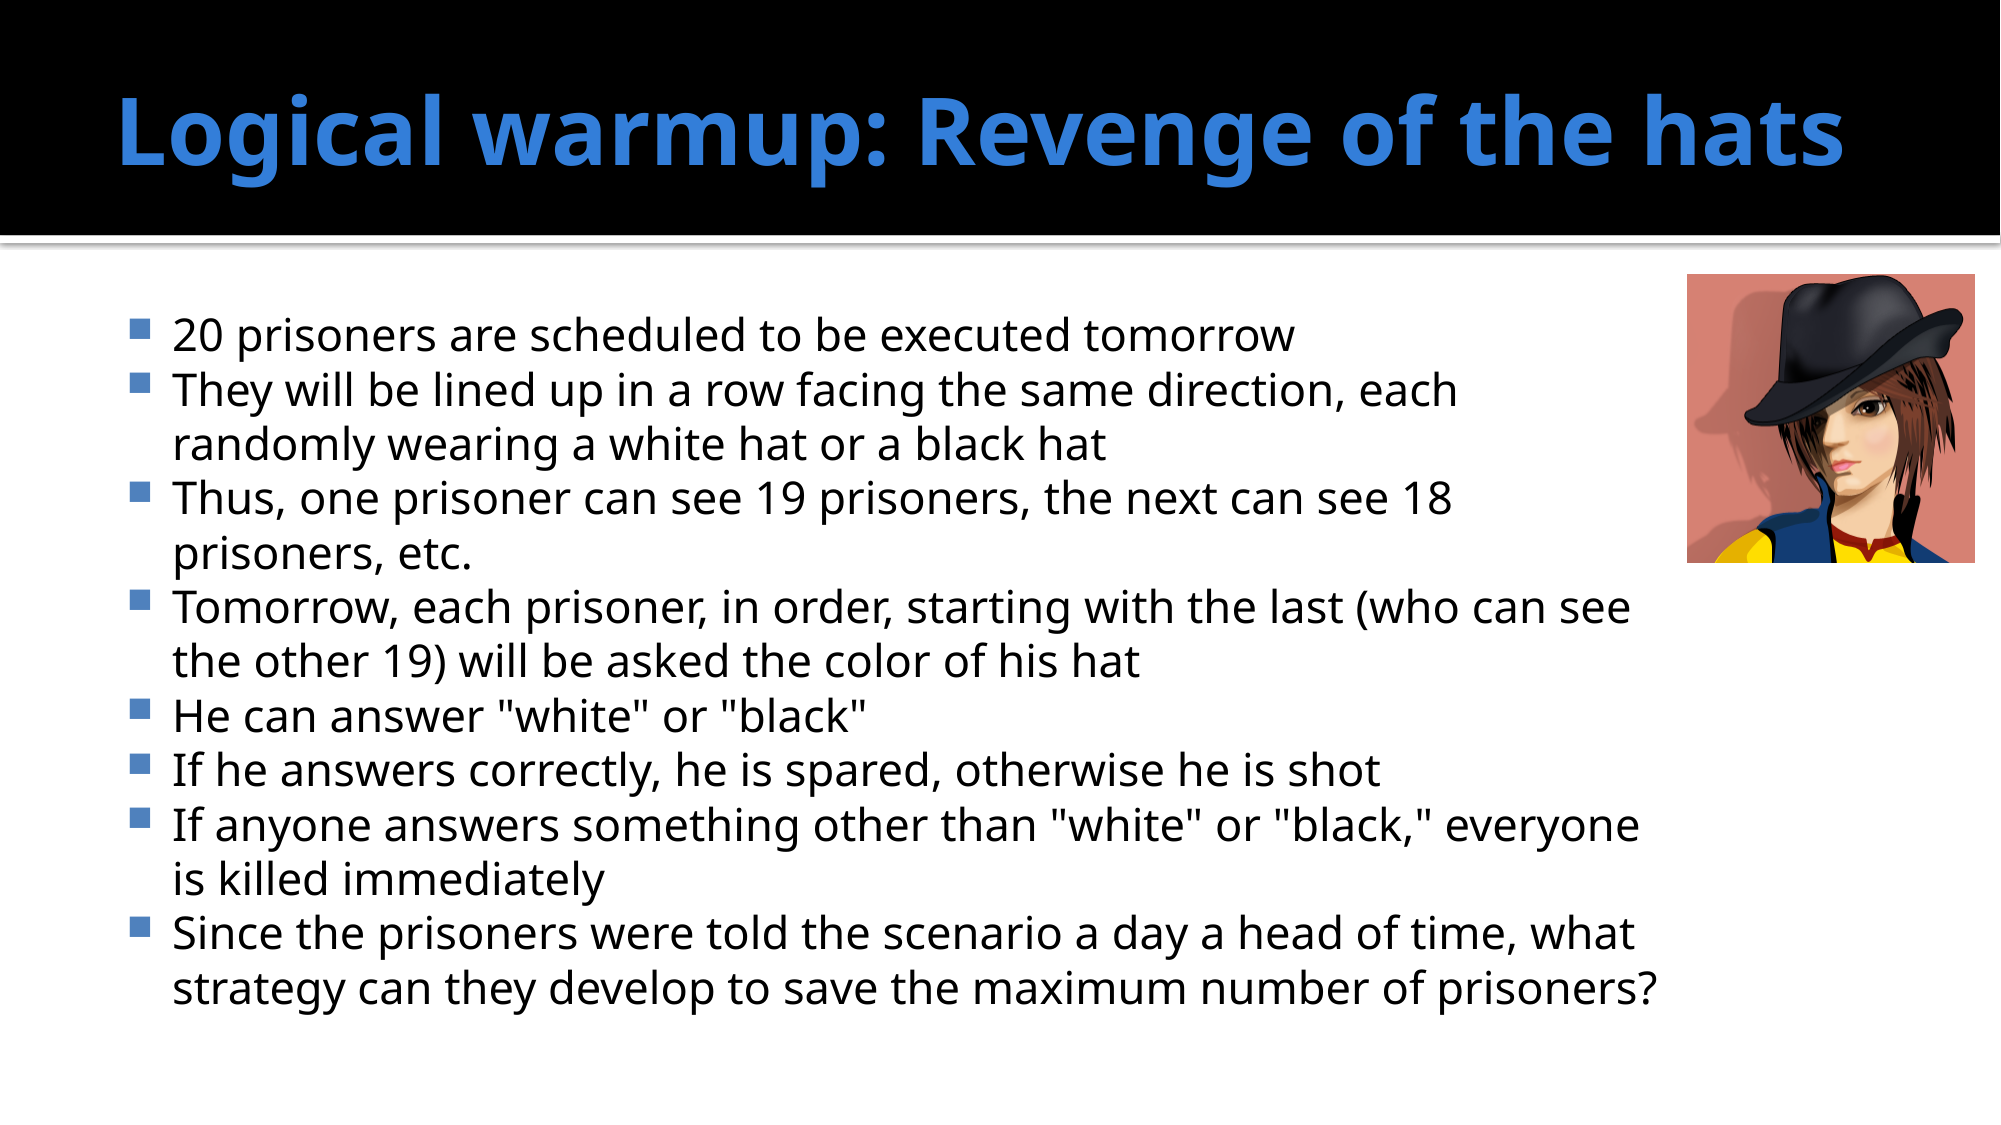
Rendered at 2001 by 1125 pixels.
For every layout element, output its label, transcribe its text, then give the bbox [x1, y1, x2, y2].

title Logical warmup: Revenge of the hats [99, 25, 1900, 231]
list 20 prisoners are scheduled to be executed tomorrow They will be lined up in a row facing the same direction, each randomly wearing a white hat or a black hat Thus, one prisoner can see 19 prisoners, the next can see 18 prisoners, etc. Tomorrow, each prisoner, in order, starting with the last (who can see the other 19) will be asked the color of his hat He can answer "white" or "black" If he answers correctly, he is spared, otherwise he is shot If anyone answers something other than "white" or "black," everyone is killed immediately Since the prisoners were told the scenario a day a head of time, what strategy can they develop to save the maximum number of prisoners? [99, 291, 1675, 1050]
picture [1687, 274, 1975, 563]
